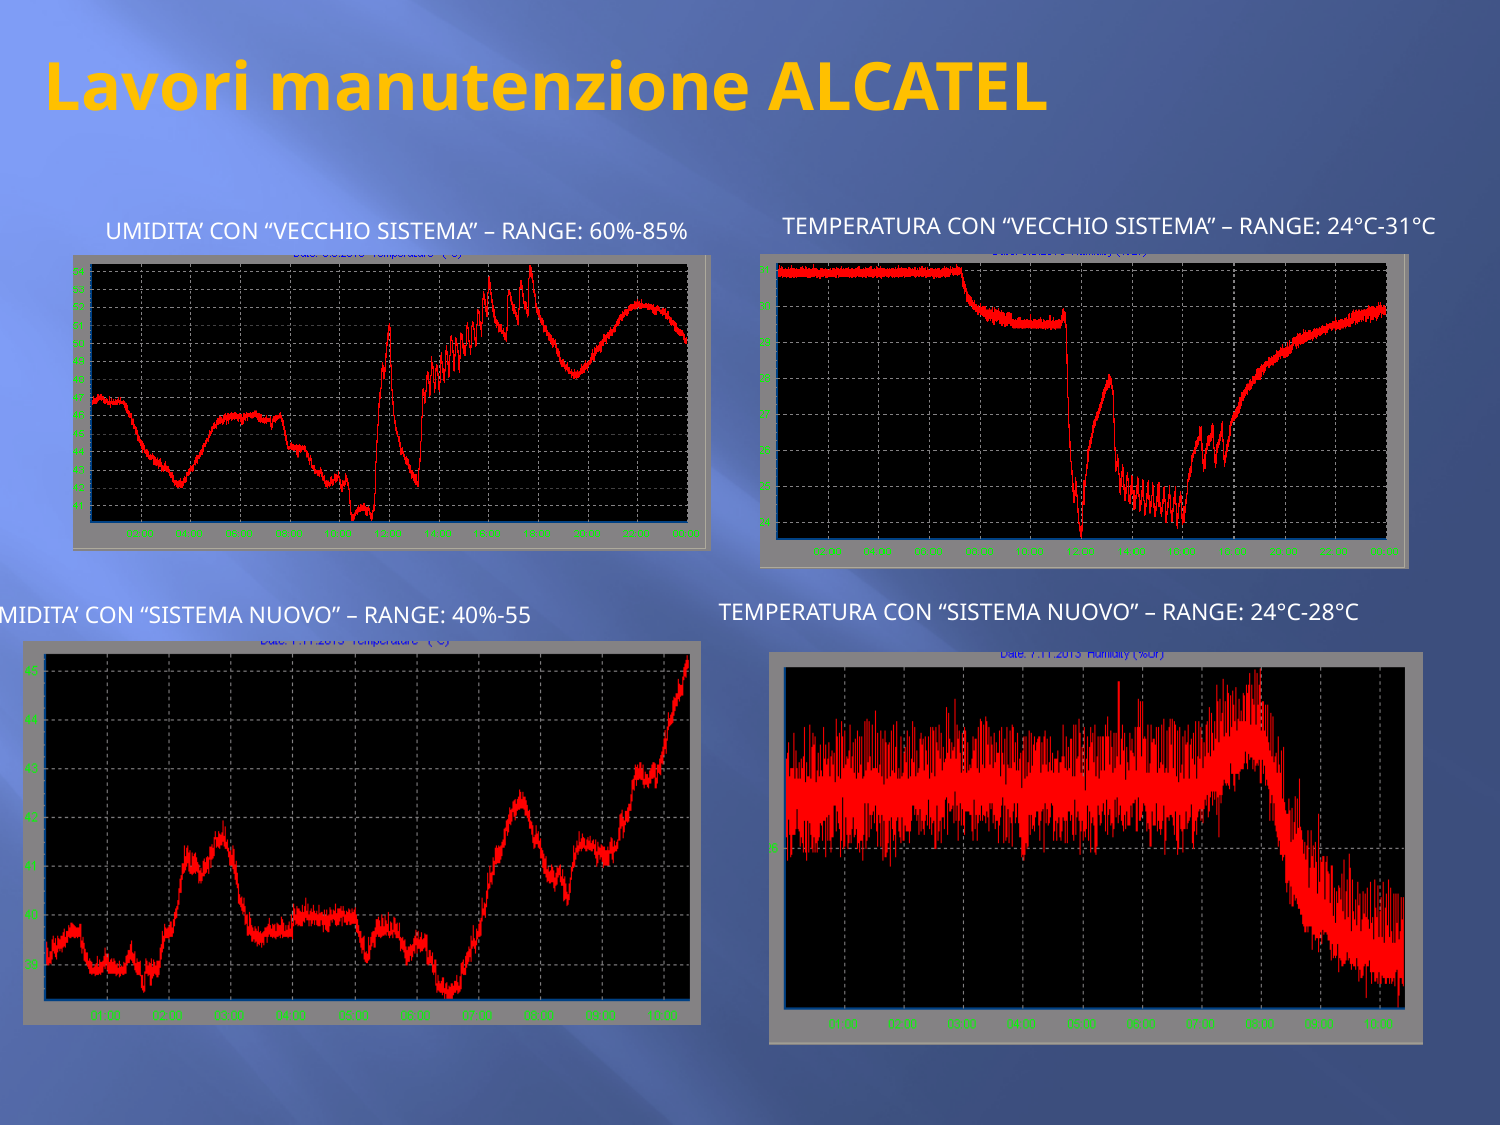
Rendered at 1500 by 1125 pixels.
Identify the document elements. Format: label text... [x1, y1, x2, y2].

text_box Lavori manutenzione ALCATEL [29, 36, 1065, 131]
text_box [760, 589, 1423, 1046]
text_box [64, 209, 730, 551]
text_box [742, 204, 1478, 570]
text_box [23, 593, 702, 1025]
